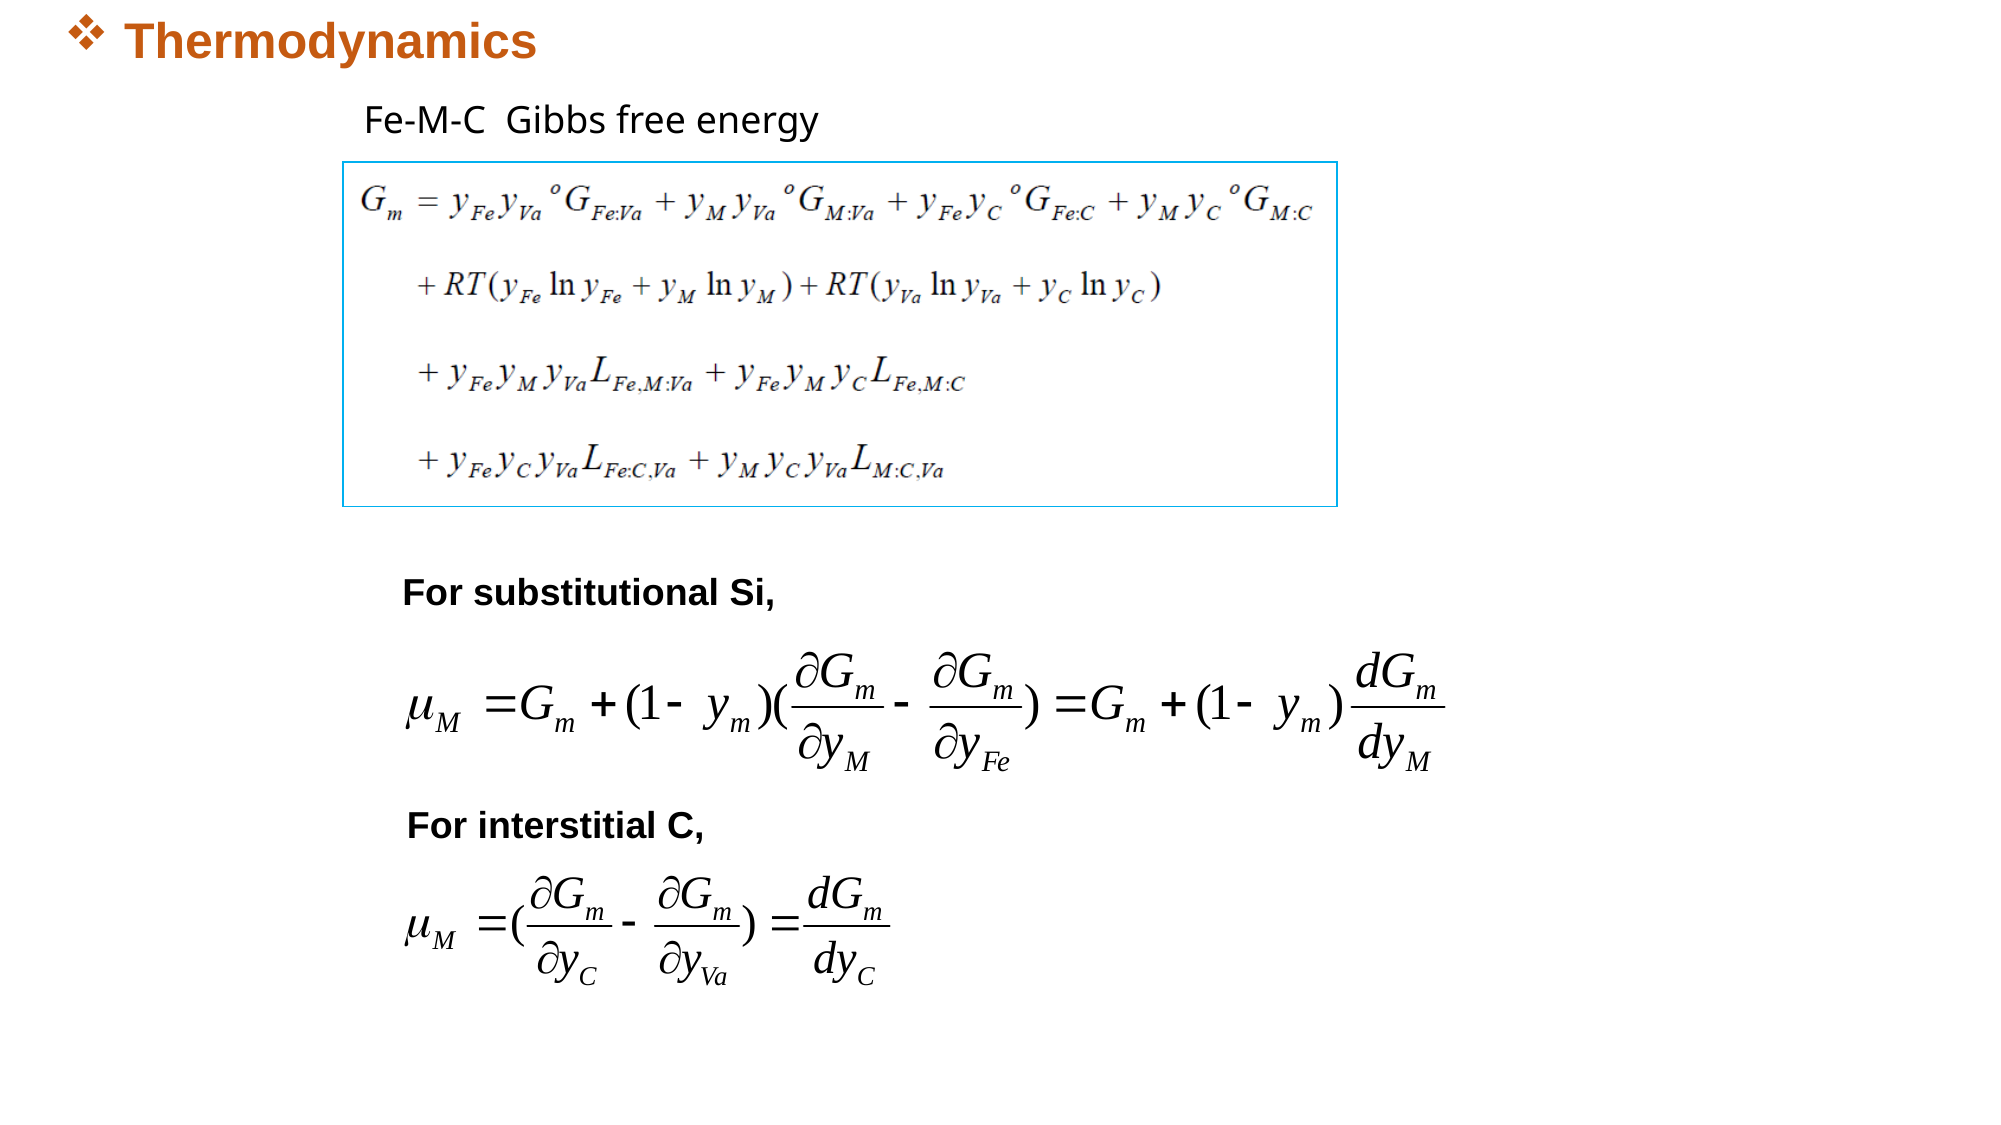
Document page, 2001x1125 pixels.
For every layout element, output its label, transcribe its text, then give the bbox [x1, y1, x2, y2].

picture [396, 864, 897, 994]
text_box For interstitial C, [392, 793, 721, 854]
picture [345, 164, 1335, 505]
text_box Fe-M-C Gibbs free energy [348, 88, 1111, 149]
picture [396, 639, 1453, 781]
text_box Thermodynamics [49, 0, 1400, 84]
text_box For substitutional Si, [387, 560, 791, 621]
